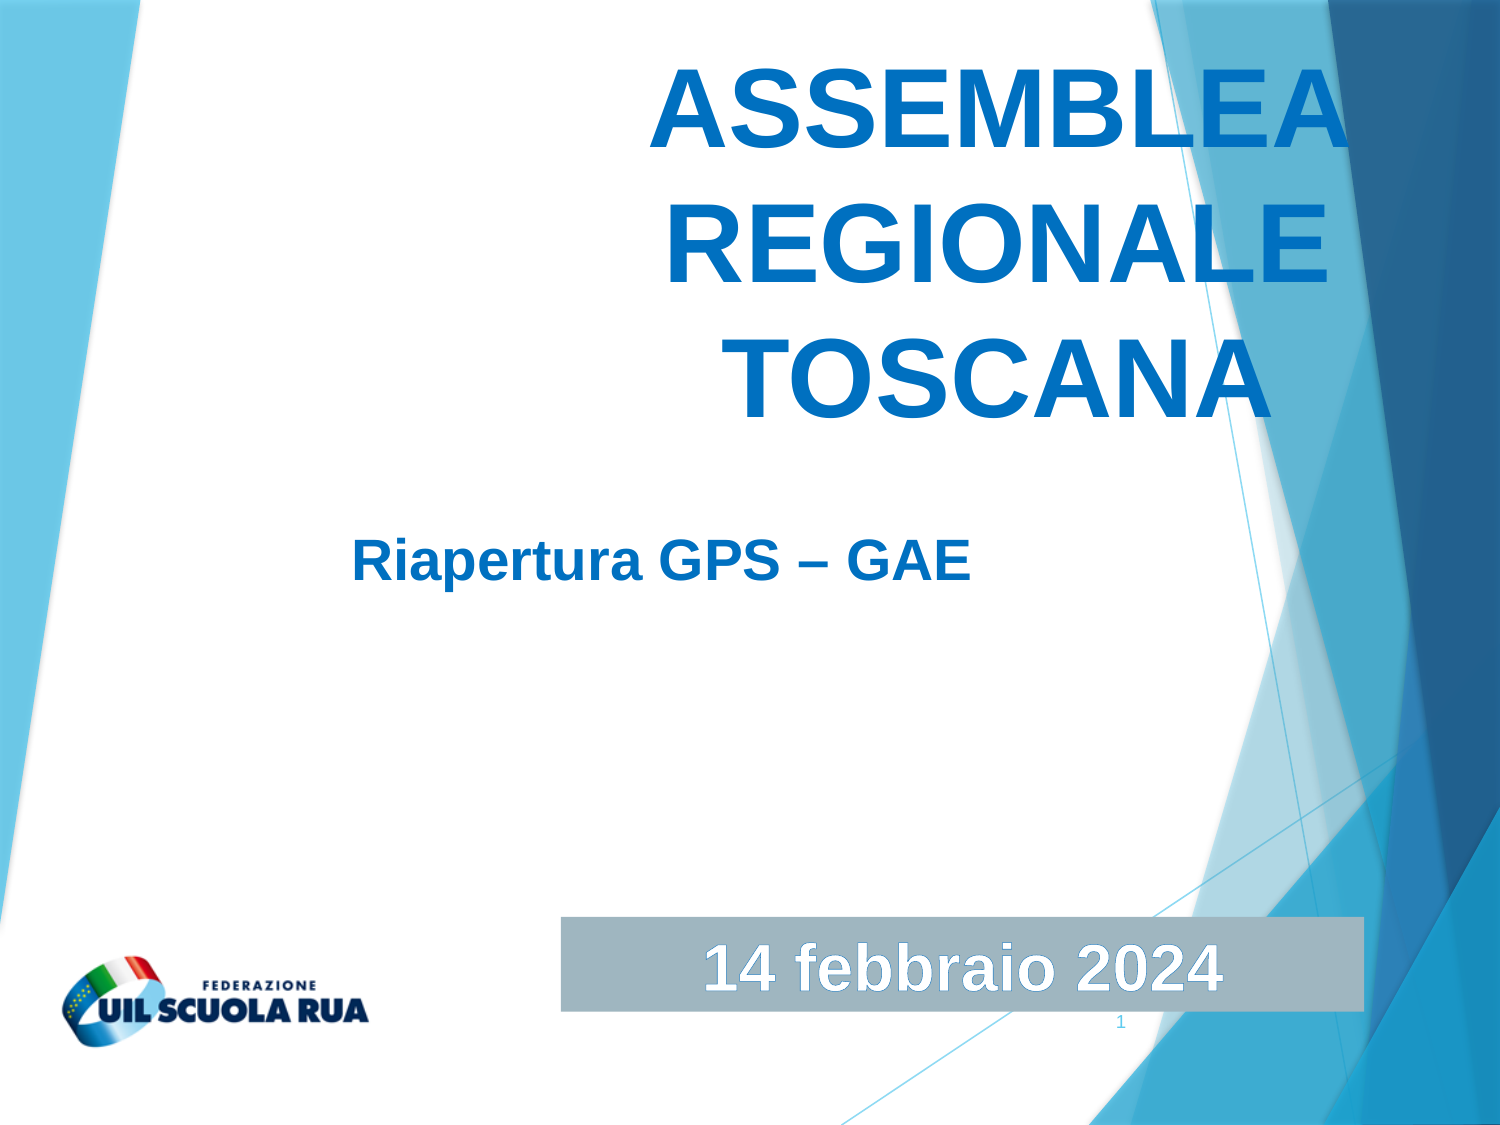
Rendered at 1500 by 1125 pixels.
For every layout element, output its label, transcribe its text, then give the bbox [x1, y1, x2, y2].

text_box Riapertura GPS – GAE [336, 515, 1394, 670]
slide_number 1 [1057, 1012, 1142, 1051]
text_box ASSEMBLEA REGIONALE TOSCANA [572, 26, 1424, 447]
text_box 14 febbraio 2024 [560, 916, 1365, 1012]
picture [52, 953, 378, 1052]
